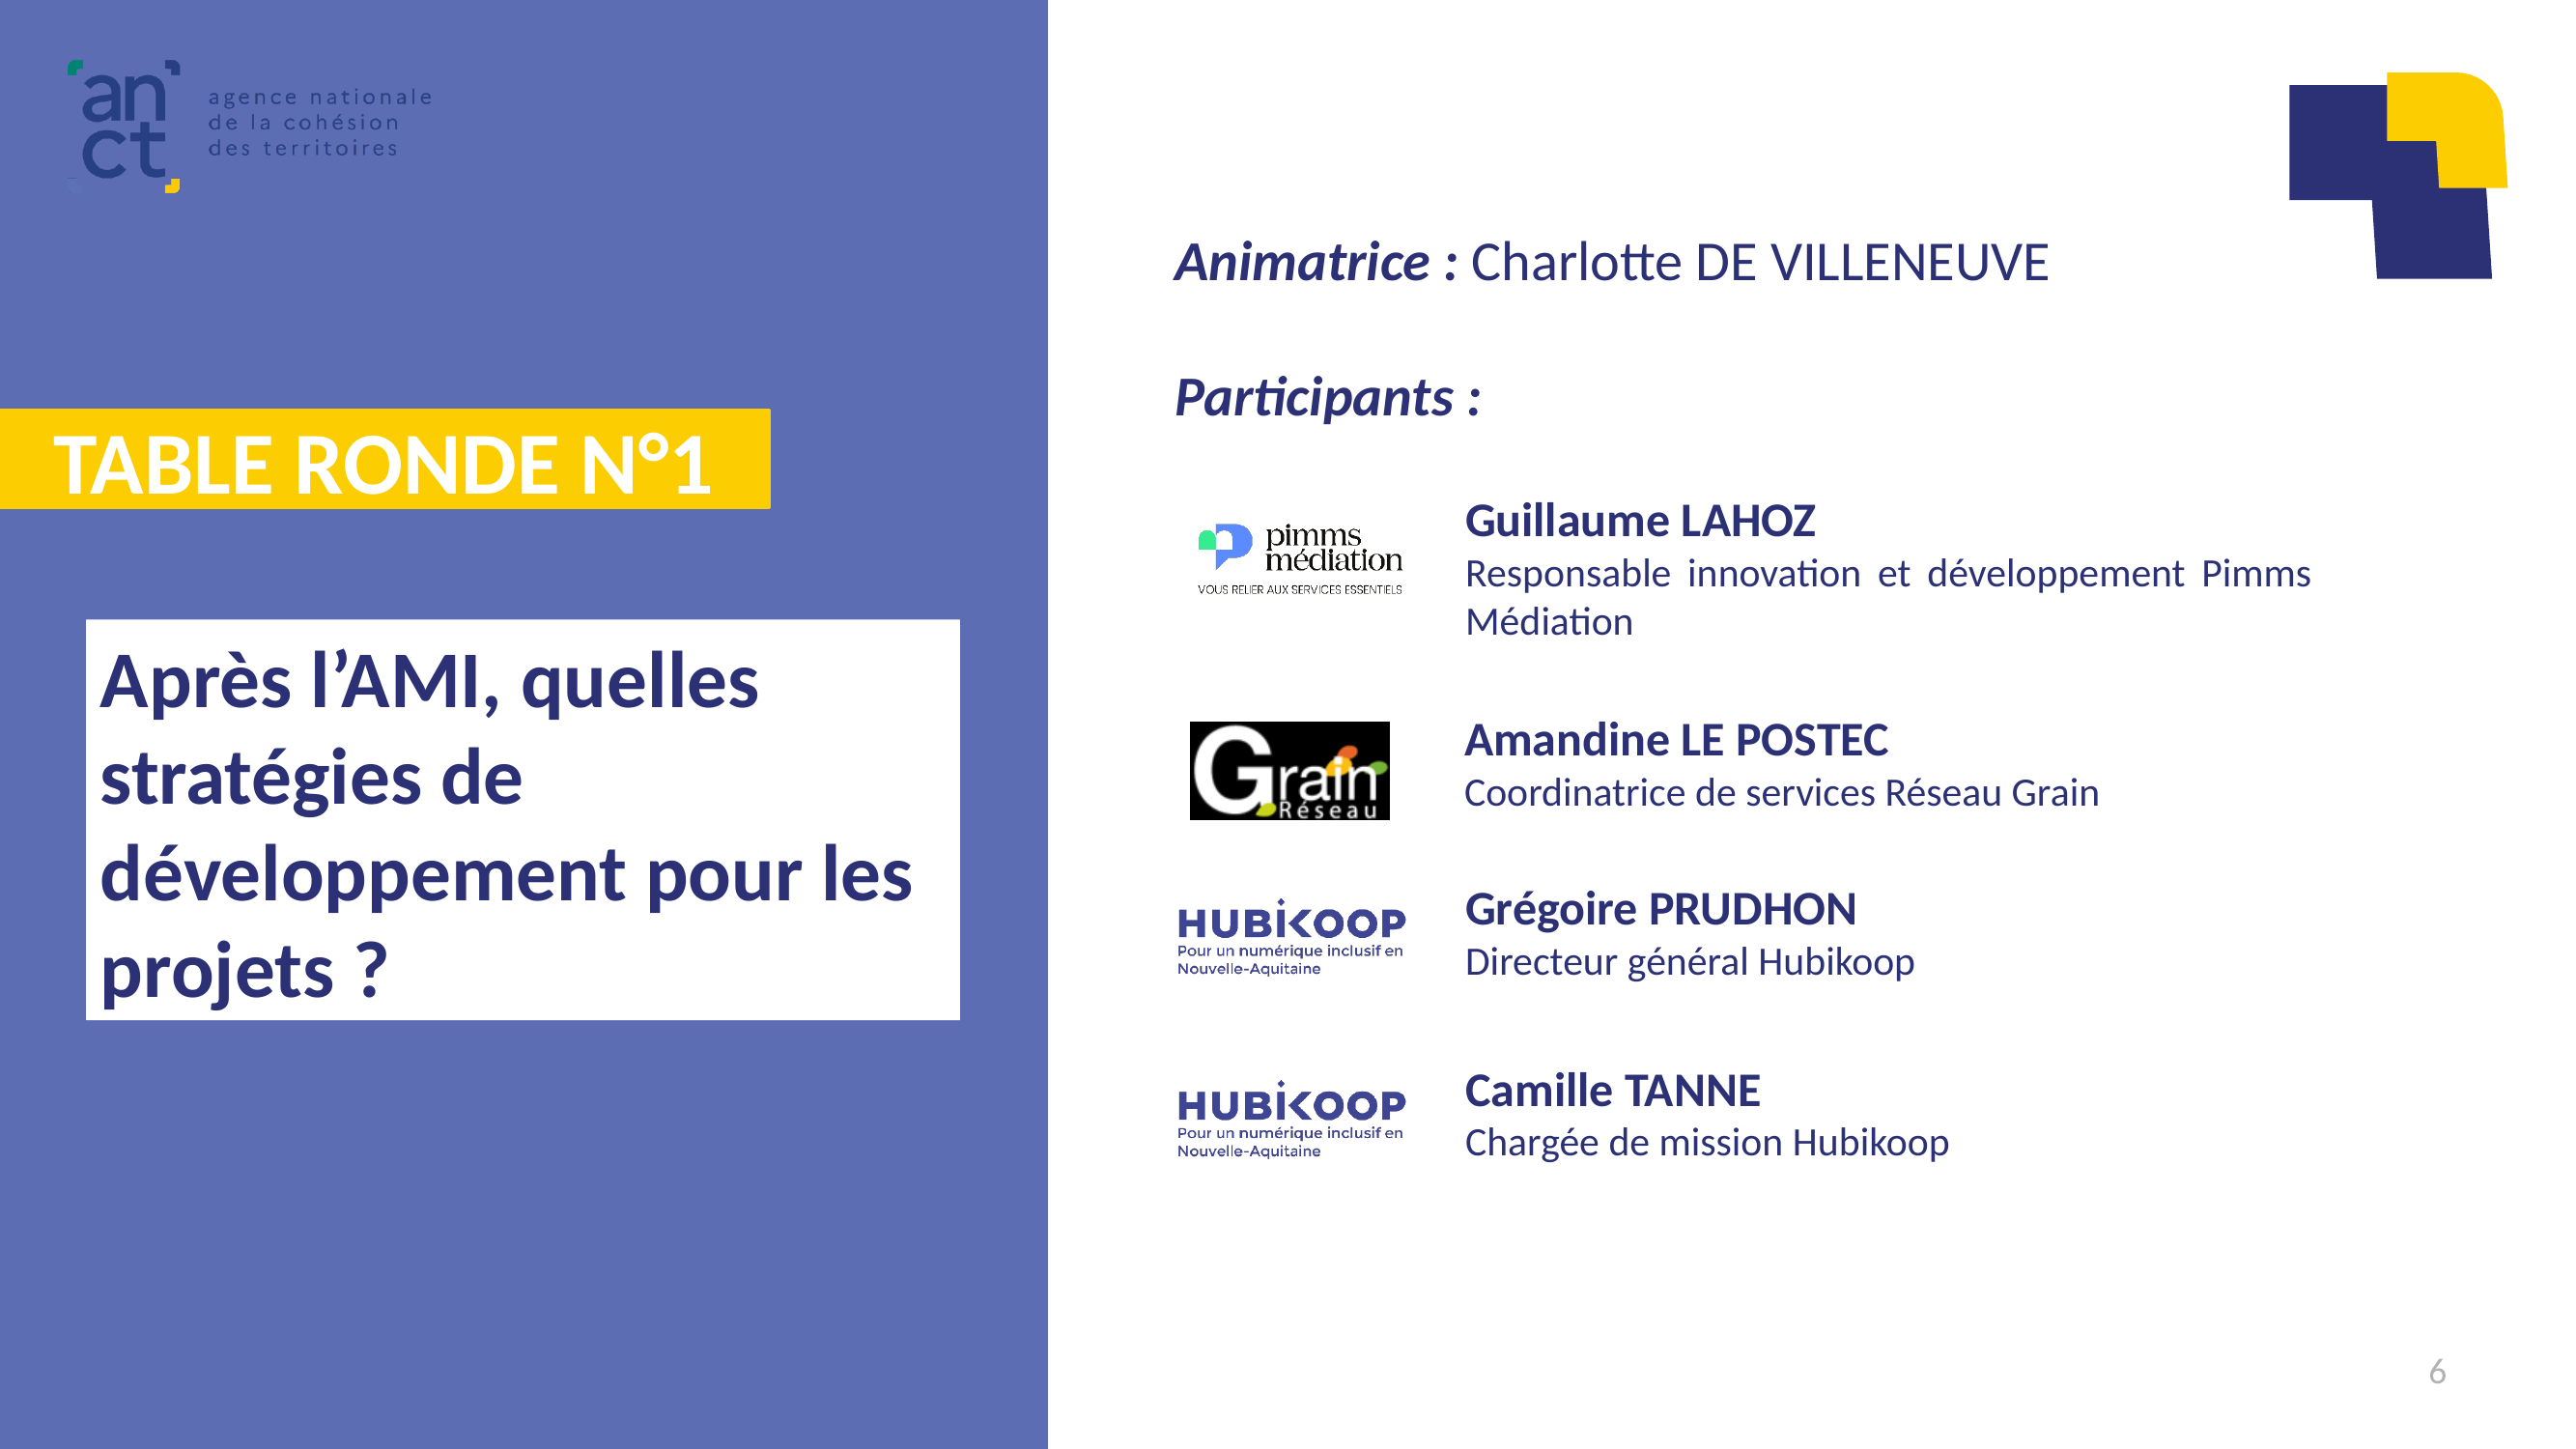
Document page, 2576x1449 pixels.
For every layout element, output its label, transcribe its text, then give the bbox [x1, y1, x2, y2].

text_box [0, 0, 1048, 1449]
text_box Animatrice : Charlotte DE VILLENEUVE Participants : [1160, 217, 2066, 435]
picture [1189, 722, 1390, 821]
text_box Camille TANNE Chargée de mission Hubikoop [1451, 1050, 2327, 1172]
text_box TABLE RONDE N°1 [0, 409, 771, 509]
picture [1167, 494, 1433, 632]
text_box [2295, 66, 2503, 286]
text_box Après l’AMI, quelles stratégies de développement pour les projets ? [86, 619, 960, 1021]
slide_number 6 [1854, 1348, 2448, 1420]
picture [1167, 1068, 1412, 1176]
text_box Guillaume LAHOZ Responsable innovation et développement Pimms Médiation [1451, 481, 2327, 650]
picture [68, 60, 431, 194]
text_box Grégoire PRUDHON Directeur général Hubikoop [1451, 869, 2189, 990]
picture [1167, 887, 1412, 994]
text_box Amandine LE POSTEC Coordinatrice de services Réseau Grain [1450, 700, 2303, 821]
